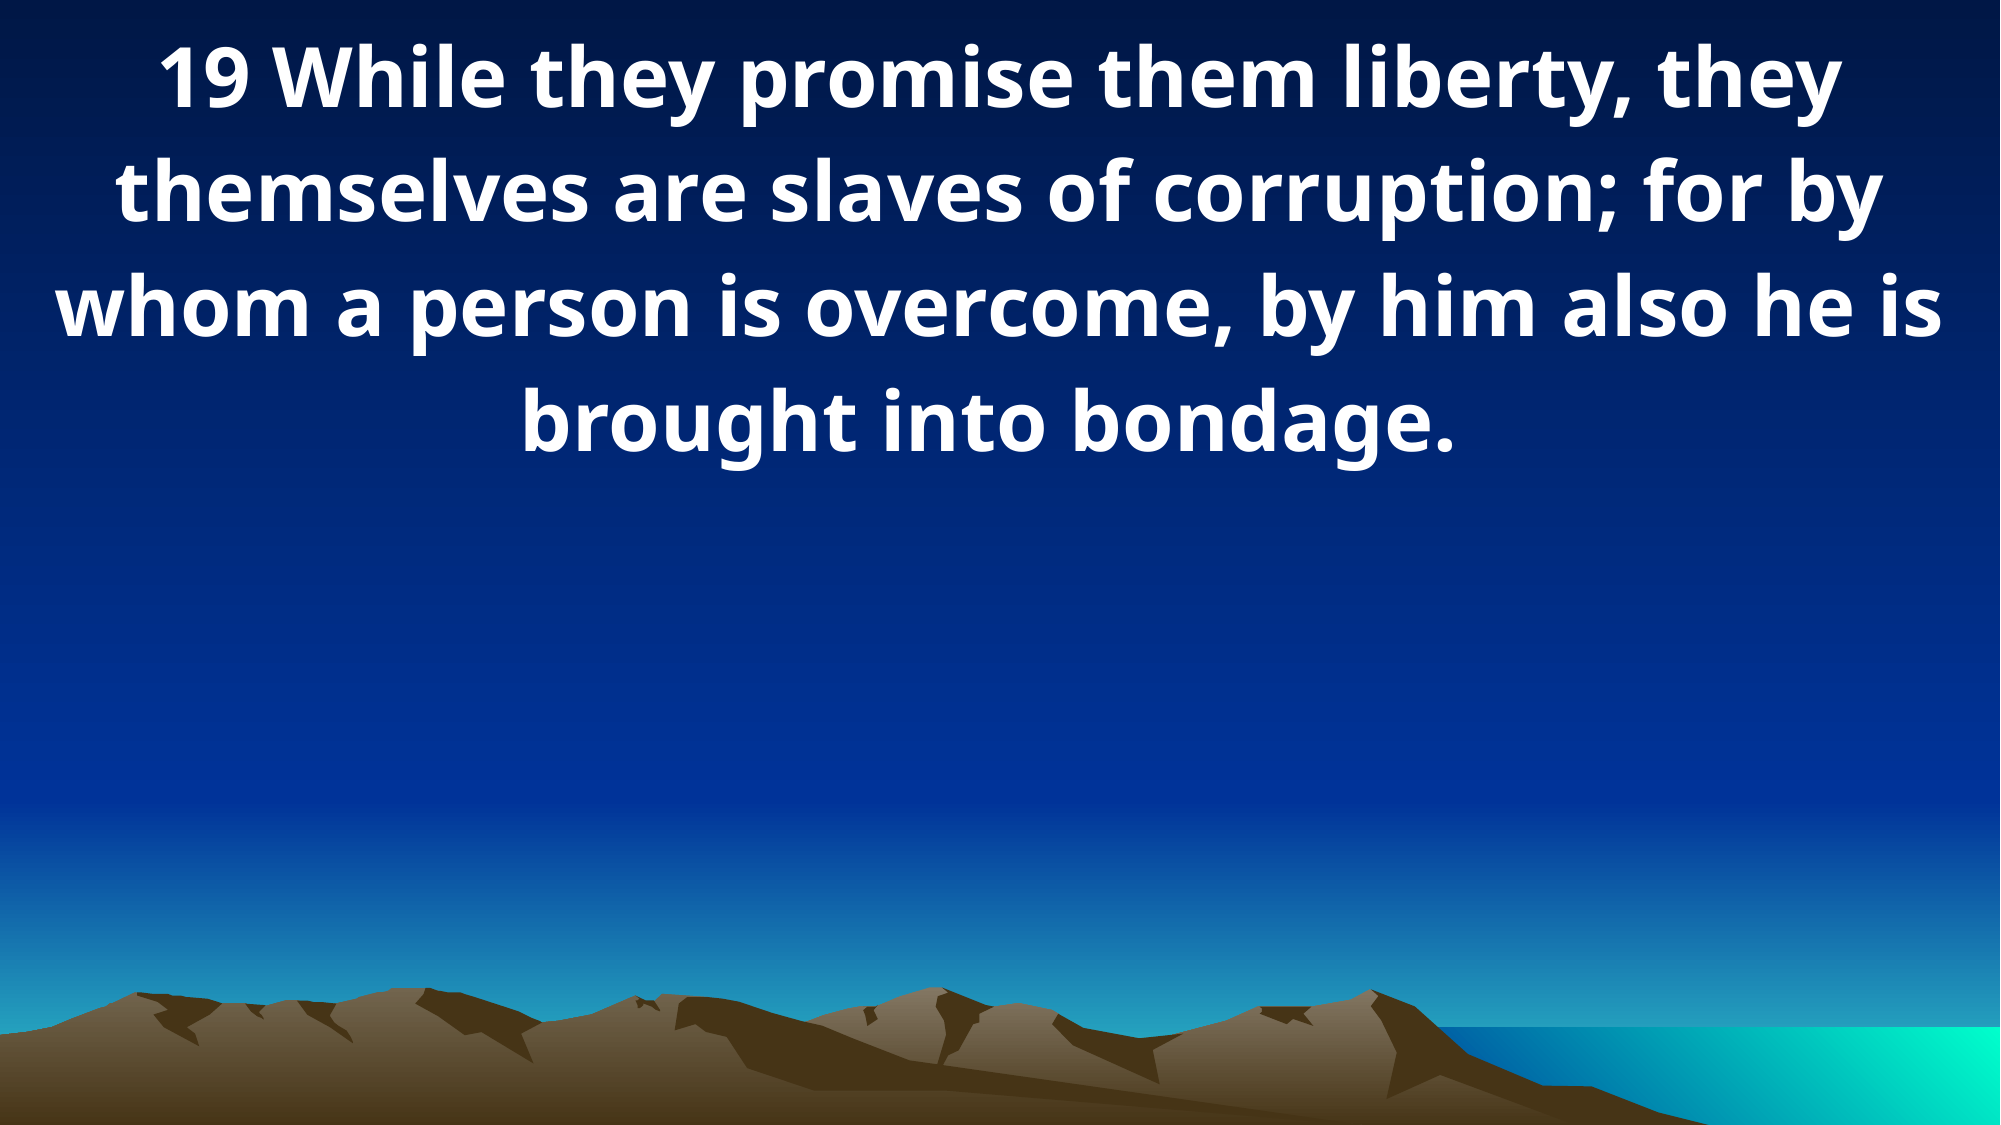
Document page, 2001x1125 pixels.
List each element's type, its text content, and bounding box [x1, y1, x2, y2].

text_box 19 While they promise them liberty, they themselves are slaves of corruption; for by whom a person is overcome, by him also he is brought into bondage. [0, 1, 2000, 825]
